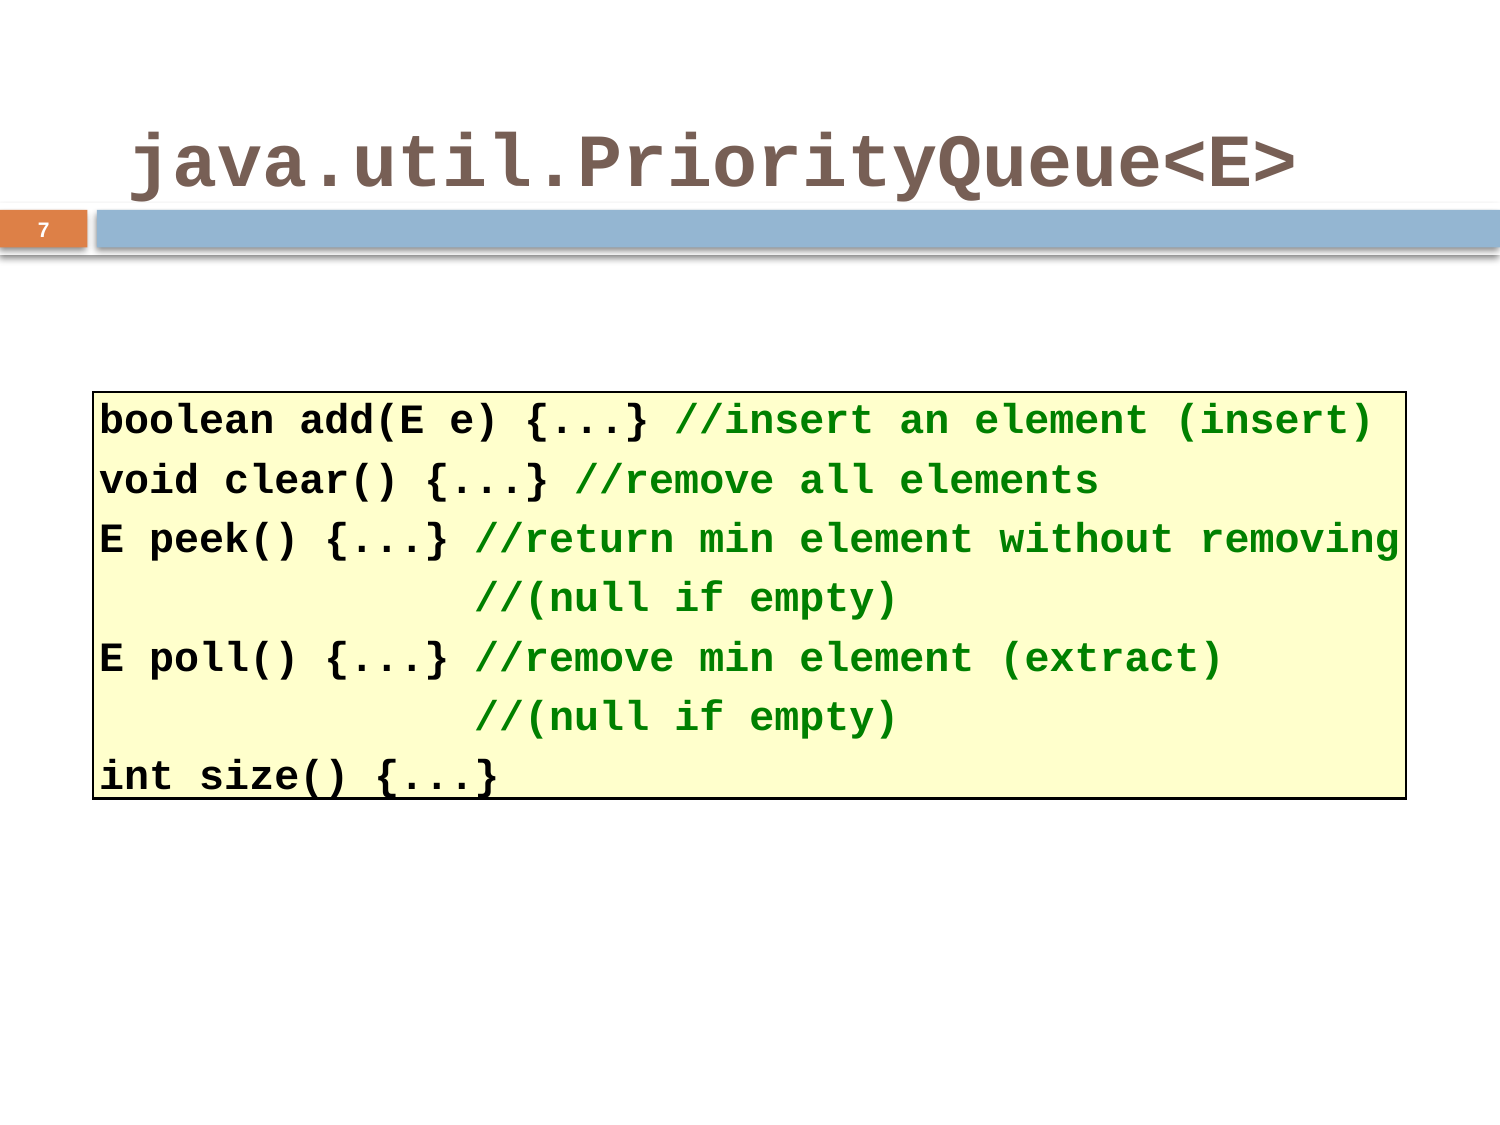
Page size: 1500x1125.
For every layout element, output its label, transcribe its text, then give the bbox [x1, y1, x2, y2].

text_box boolean add(E e) {...} //insert an element (insert) void clear() {...} //remove all elements E peek() {...} //return min element without removing //(null if empty) E poll() {...} //remove min element (extract) //(null if empty) int size() {...} [92, 391, 1407, 799]
slide_number 7 [0, 208, 88, 249]
title java.util.PriorityQueue<E> [112, 62, 1388, 250]
